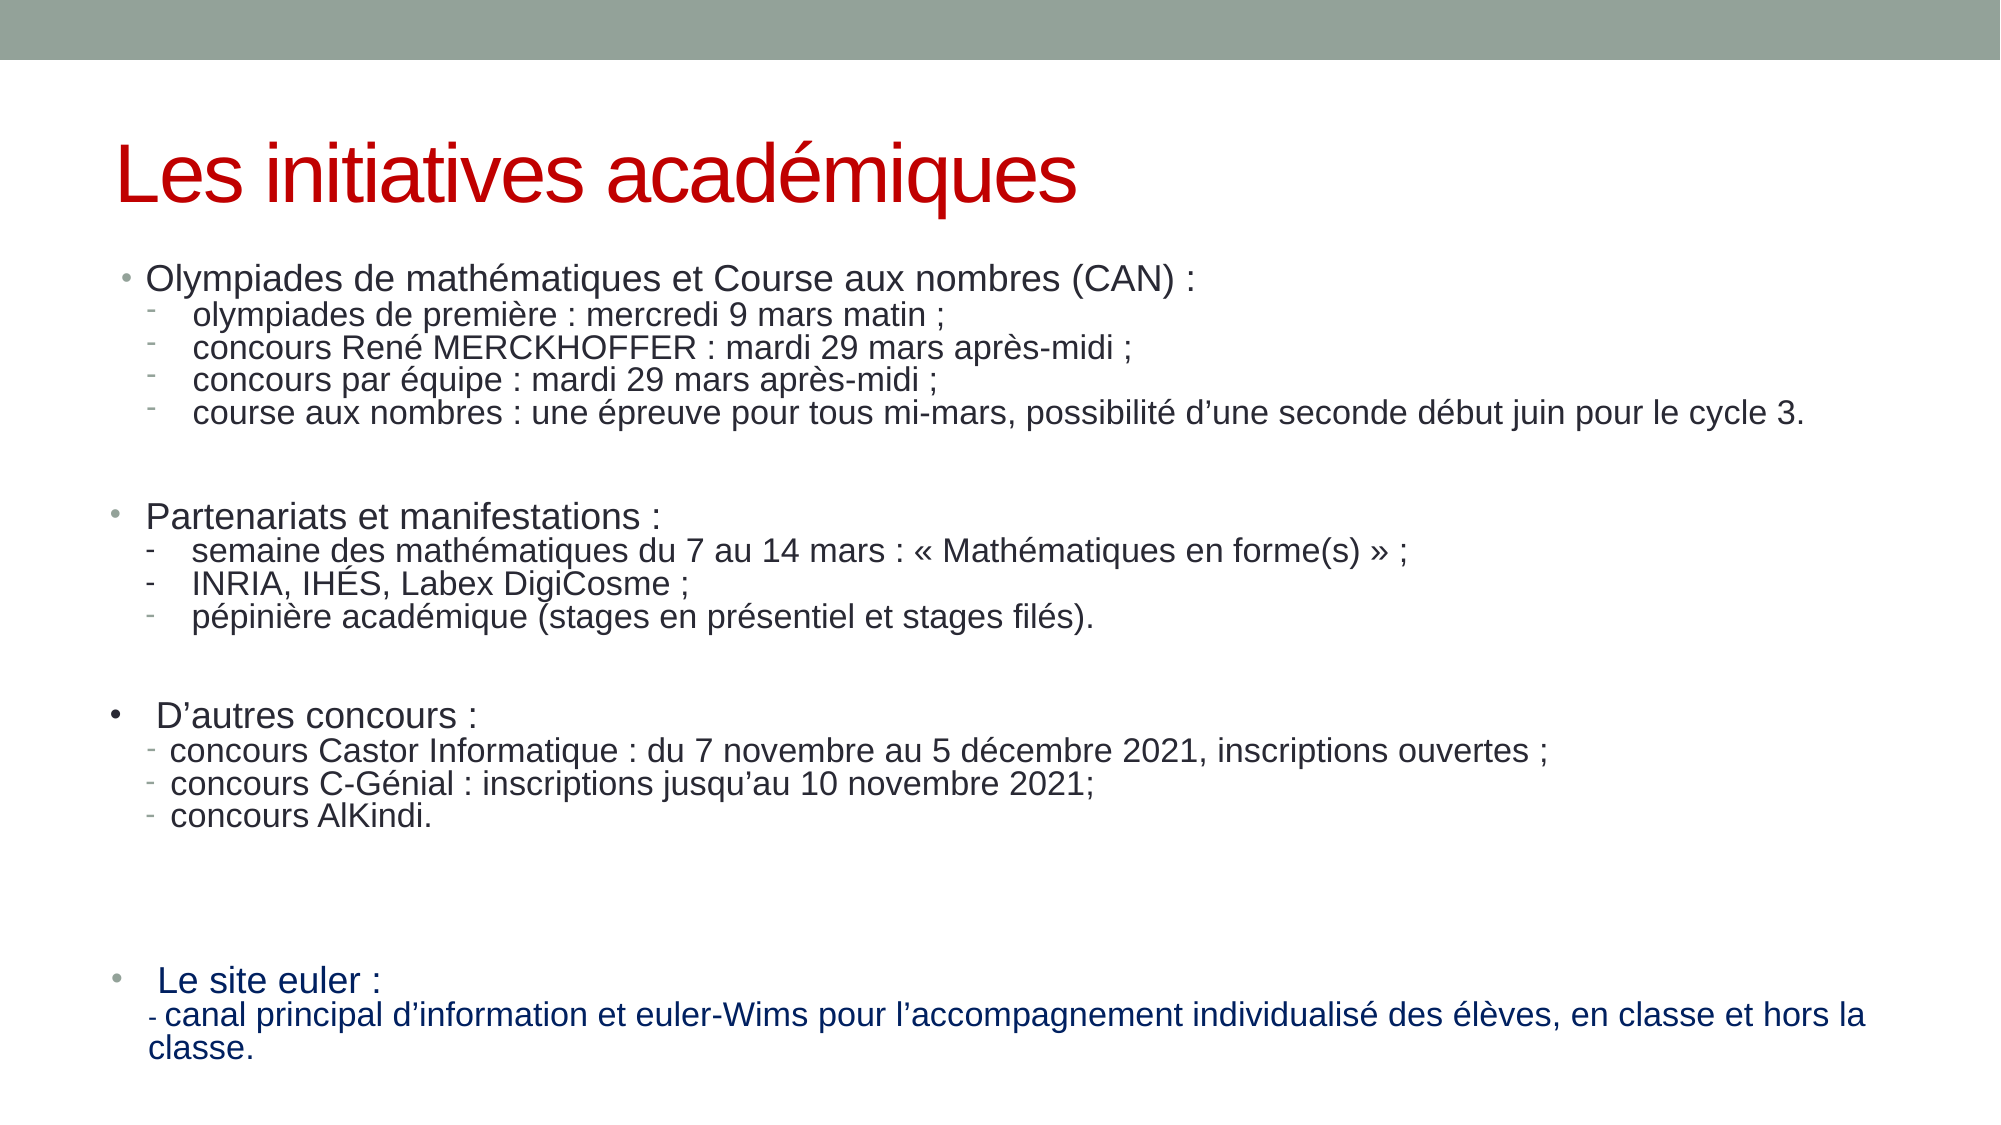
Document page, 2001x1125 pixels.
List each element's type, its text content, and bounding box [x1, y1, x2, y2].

list Olympiades de mathématiques et Course aux nombres (CAN) : olympiades de première : mercredi 9 mars matin ; concours René MERCKHOFFER : mardi 29 mars après-midi ; concours par équipe : mardi 29 mars après-midi ; course aux nombres : une épreuve pour tous mi-mars, possibilité d’une seconde début juin pour le cycle 3. Partenariats et manifestations : semaine des mathématiques du 7 au 14 mars : « Mathématiques en forme(s) » ; INRIA, IHÉS, Labex DigiCosme ; pépinière académique (stages en présentiel et stages filés). D’autres concours : concours Castor Informatique : du 7 novembre au 5 décembre 2021, inscriptions ouvertes ; concours C-Génial : inscriptions jusqu’au 10 novembre 2021; concours AlKindi. Le site euler : - canal principal d’information et euler-Wims pour l’accompagnement individualisé des élèves, en classe et hors la classe. [94, 249, 1900, 1083]
title Les initiatives académiques [99, 87, 1900, 249]
